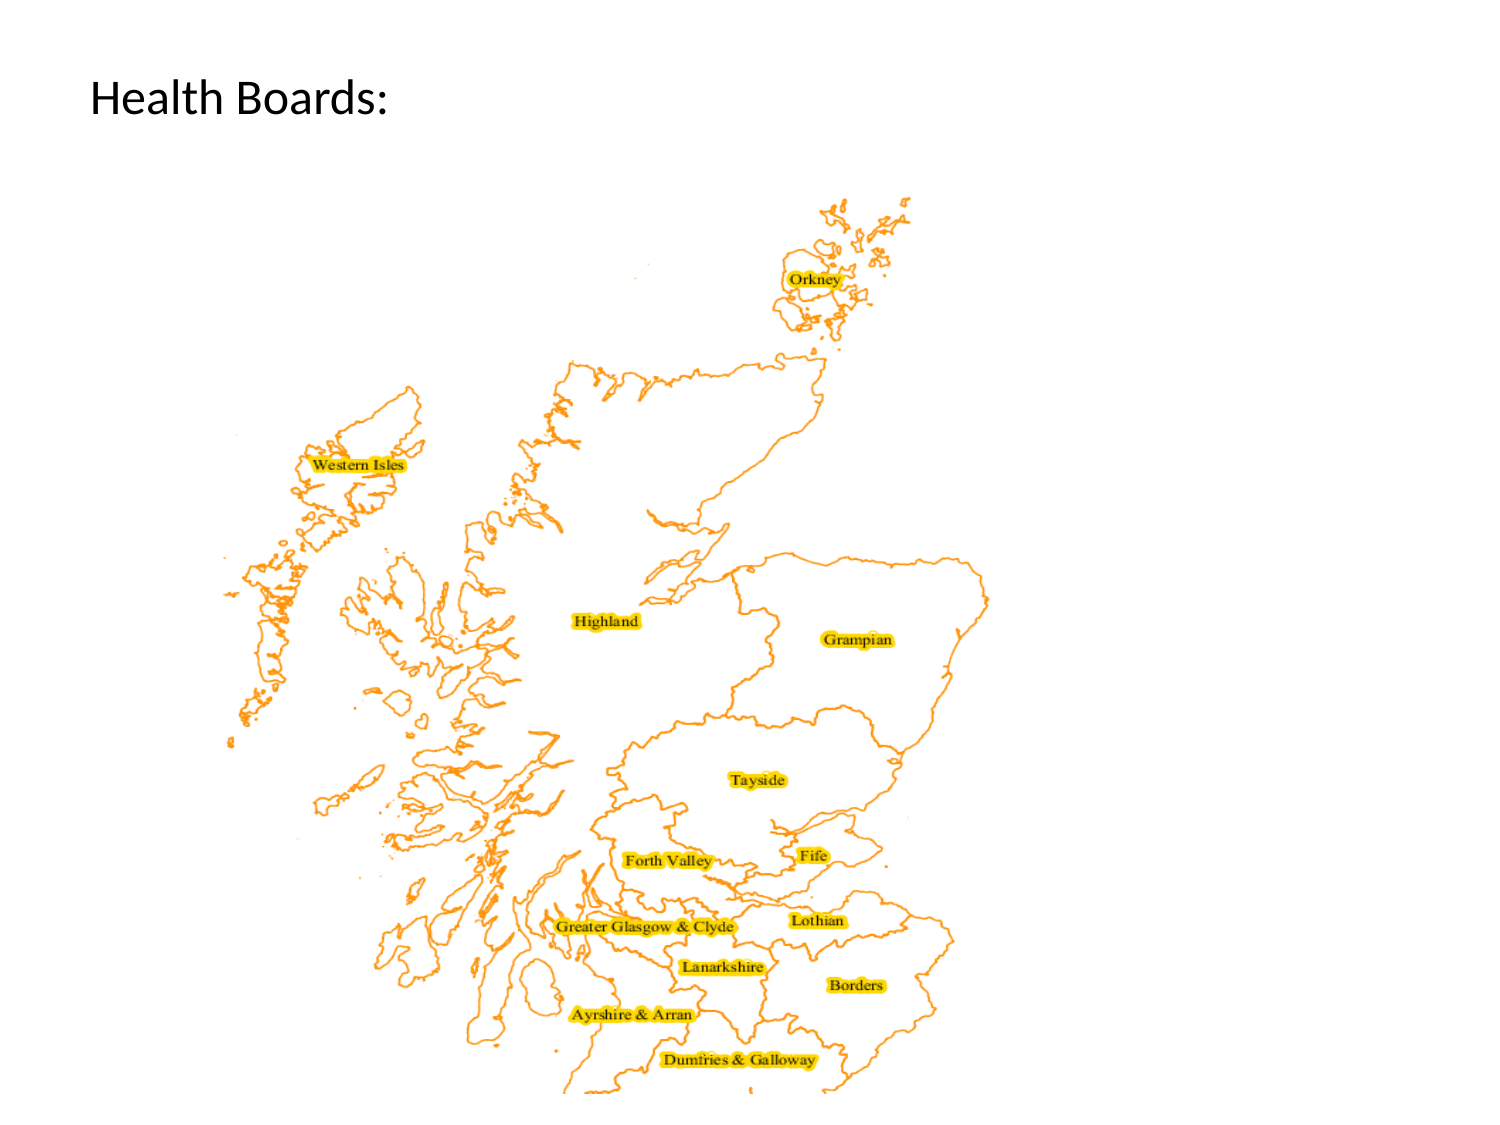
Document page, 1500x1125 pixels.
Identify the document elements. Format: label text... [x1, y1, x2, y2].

title Health Boards: [75, 45, 1425, 144]
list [141, 178, 1205, 1094]
